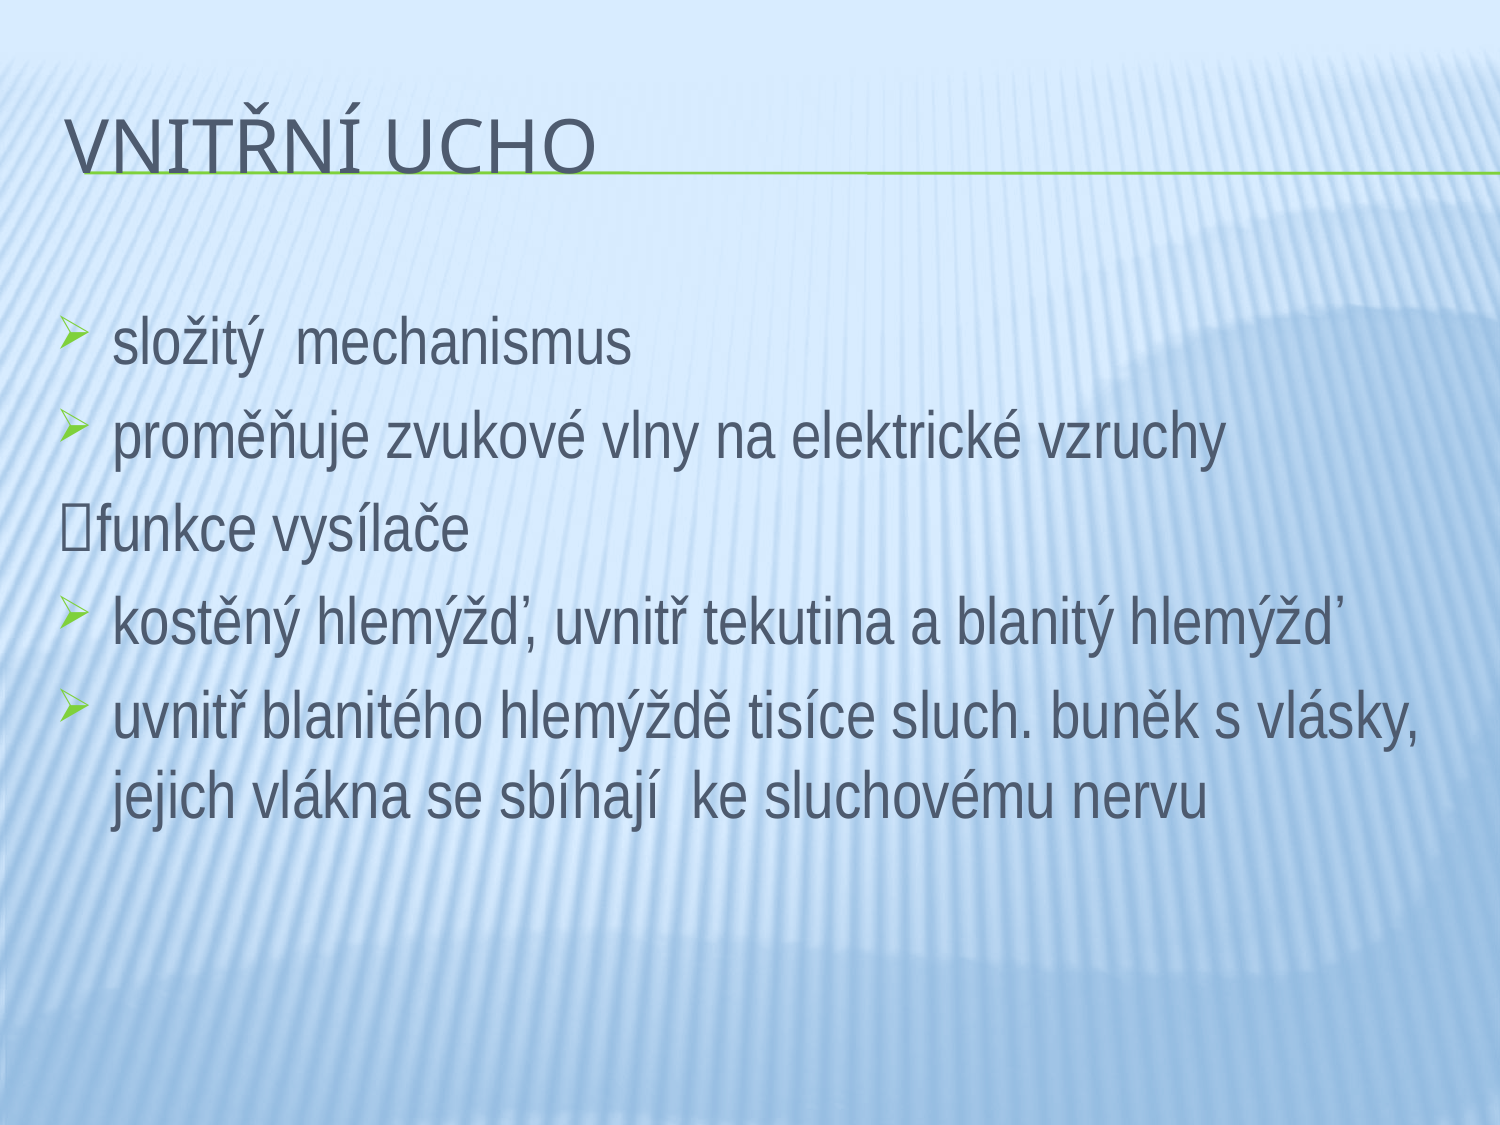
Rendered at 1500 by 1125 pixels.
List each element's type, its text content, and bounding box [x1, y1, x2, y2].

list složitý mechanismus proměňuje zvukové vlny na elektrické vzruchy funkce vysílače kostěný hlemýžď, uvnitř tekutina a blanitý hlemýžď uvnitř blanitého hlemýždě tisíce sluch. buněk s vlásky, jejich vlákna se sbíhají ke sluchovému nervu [41, 290, 1467, 1034]
title Vnitřní ucho [50, 75, 1475, 213]
